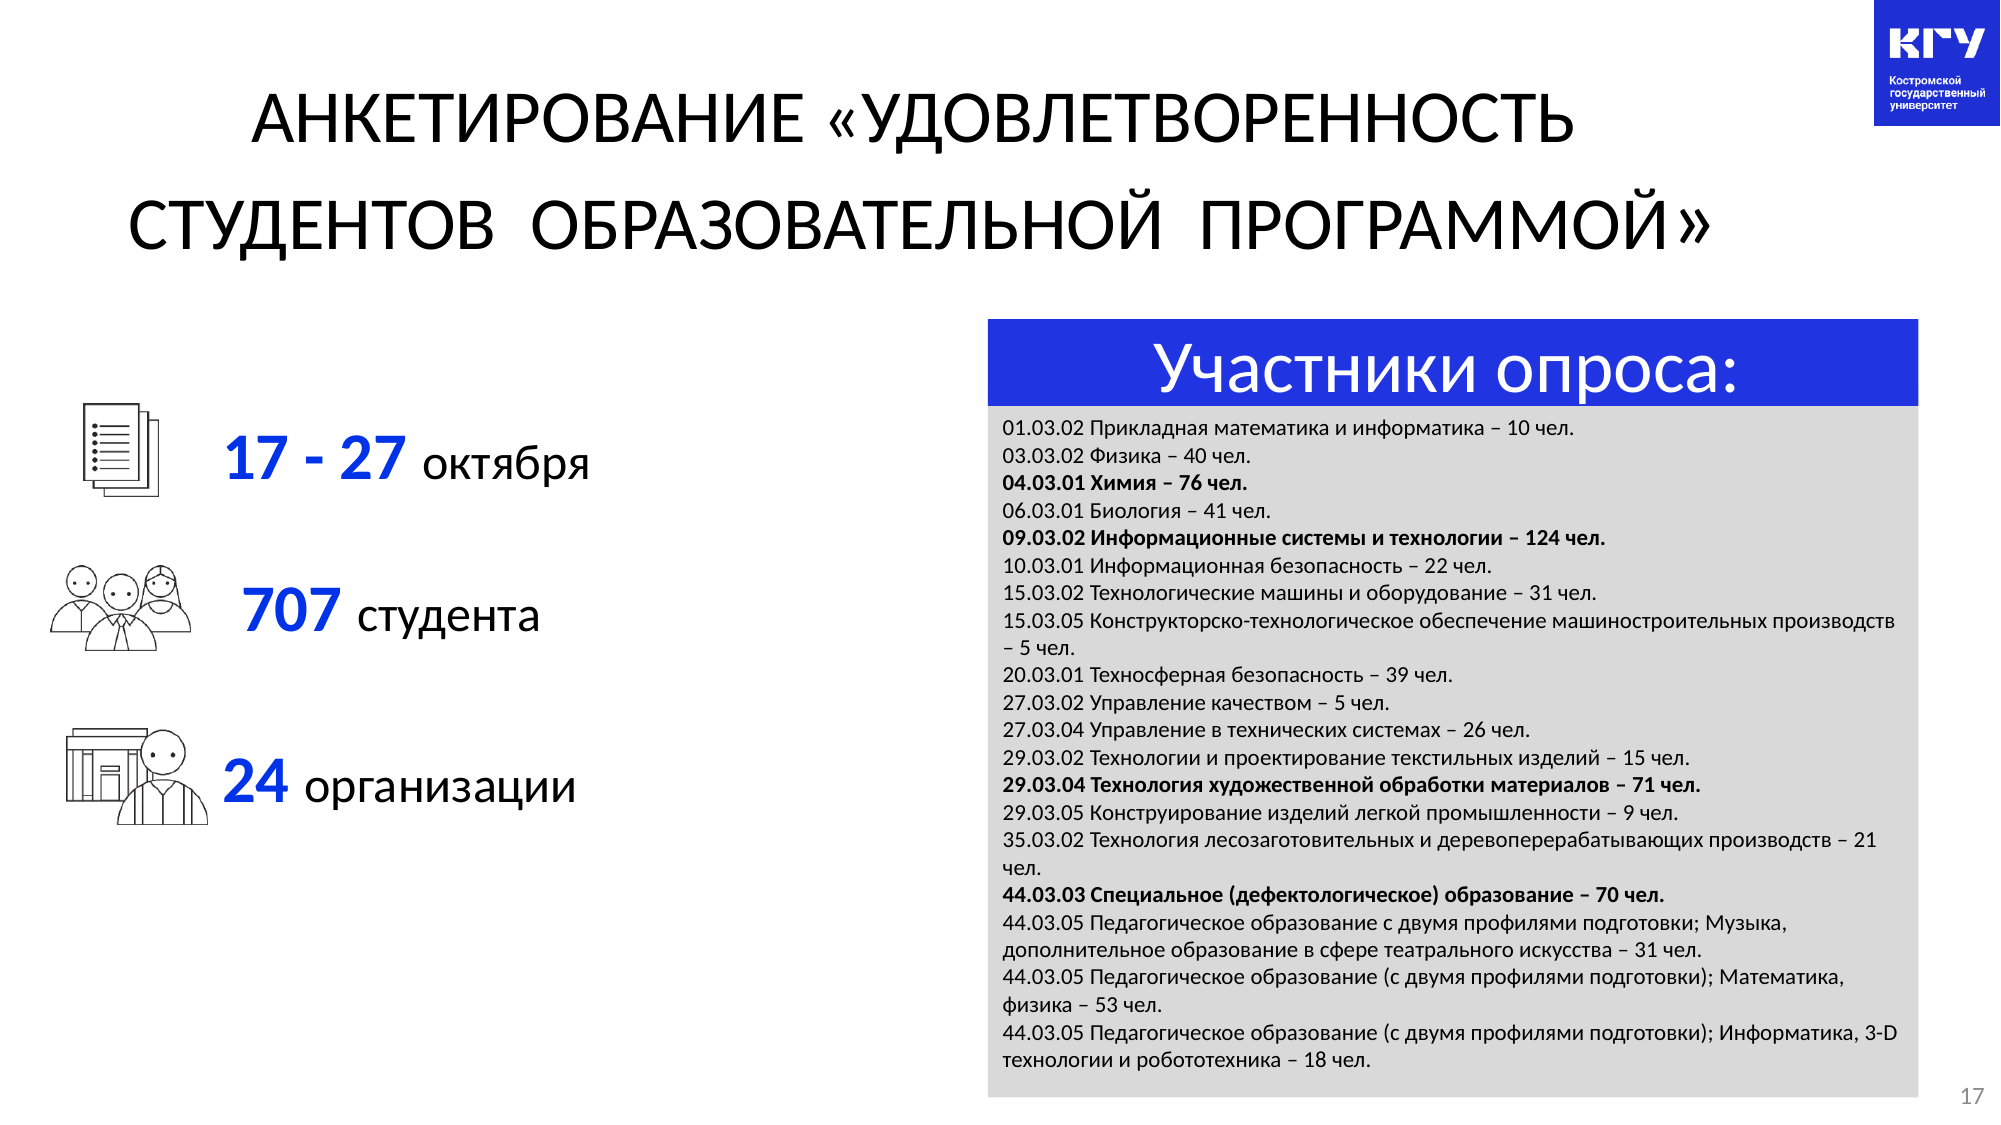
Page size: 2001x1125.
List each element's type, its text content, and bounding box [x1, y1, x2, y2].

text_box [83, 403, 893, 502]
slide_number 17 [1550, 1065, 2000, 1125]
text_box 707 студента [226, 557, 693, 653]
text_box 01.03.02 Прикладная математика и информатика – 10 чел. 03.03.02 Физика – 40 чел. 04.03.01 Химия – 76 чел. 06.03.01 Биология – 41 чел. 09.03.02 Информационные системы и технологии – 124 чел. 10.03.01 Информационная безопасность – 22 чел. 15.03.02 Технологические машины и оборудование – 31 чел. 15.03.05 Конструкторско-технологическое обеспечение машиностроительных производств – 5 чел. 20.03.01 Техносферная безопасность – 39 чел. 27.03.02 Управление качеством – 5 чел. 27.03.04 Управление в технических системах – 26 чел. 29.03.02 Технологии и проектирование текстильных изделий – 15 чел. 29.03.04 Технология художественной обработки материалов – 71 чел. 29.03.05 Конструирование изделий легкой промышленности – 9 чел. 35.03.02 Технология лесозаготовительных и деревоперерабатывающих производств – 21 чел. 44.03.03 Специальное (дефектологическое) образование – 70 чел. 44.03.05 Педагогическое образование с двумя профилями подготовки; Музыка, дополнительное образование в сфере театрального искусства – 31 чел. 44.03.05 Педагогическое образование (с двумя профилями подготовки); Математика, физика – 53 чел. 44.03.05 Педагогическое образование (с двумя профилями подготовки); Информатика, 3-D технологии и робототехника – 18 чел. [987, 407, 1919, 1098]
text_box 24 организации [208, 728, 888, 823]
picture [1874, 0, 2000, 126]
picture [50, 565, 191, 651]
text_box АНКЕТИРОВАНИЕ «УДОВЛЕТВОРЕННОСТЬ СТУДЕНТОВ ОБРАЗОВАТЕЛЬНОЙ ПРОГРАММОЙ» [49, 60, 1796, 191]
picture [66, 728, 208, 825]
text_box Участники опроса: [987, 318, 1919, 407]
